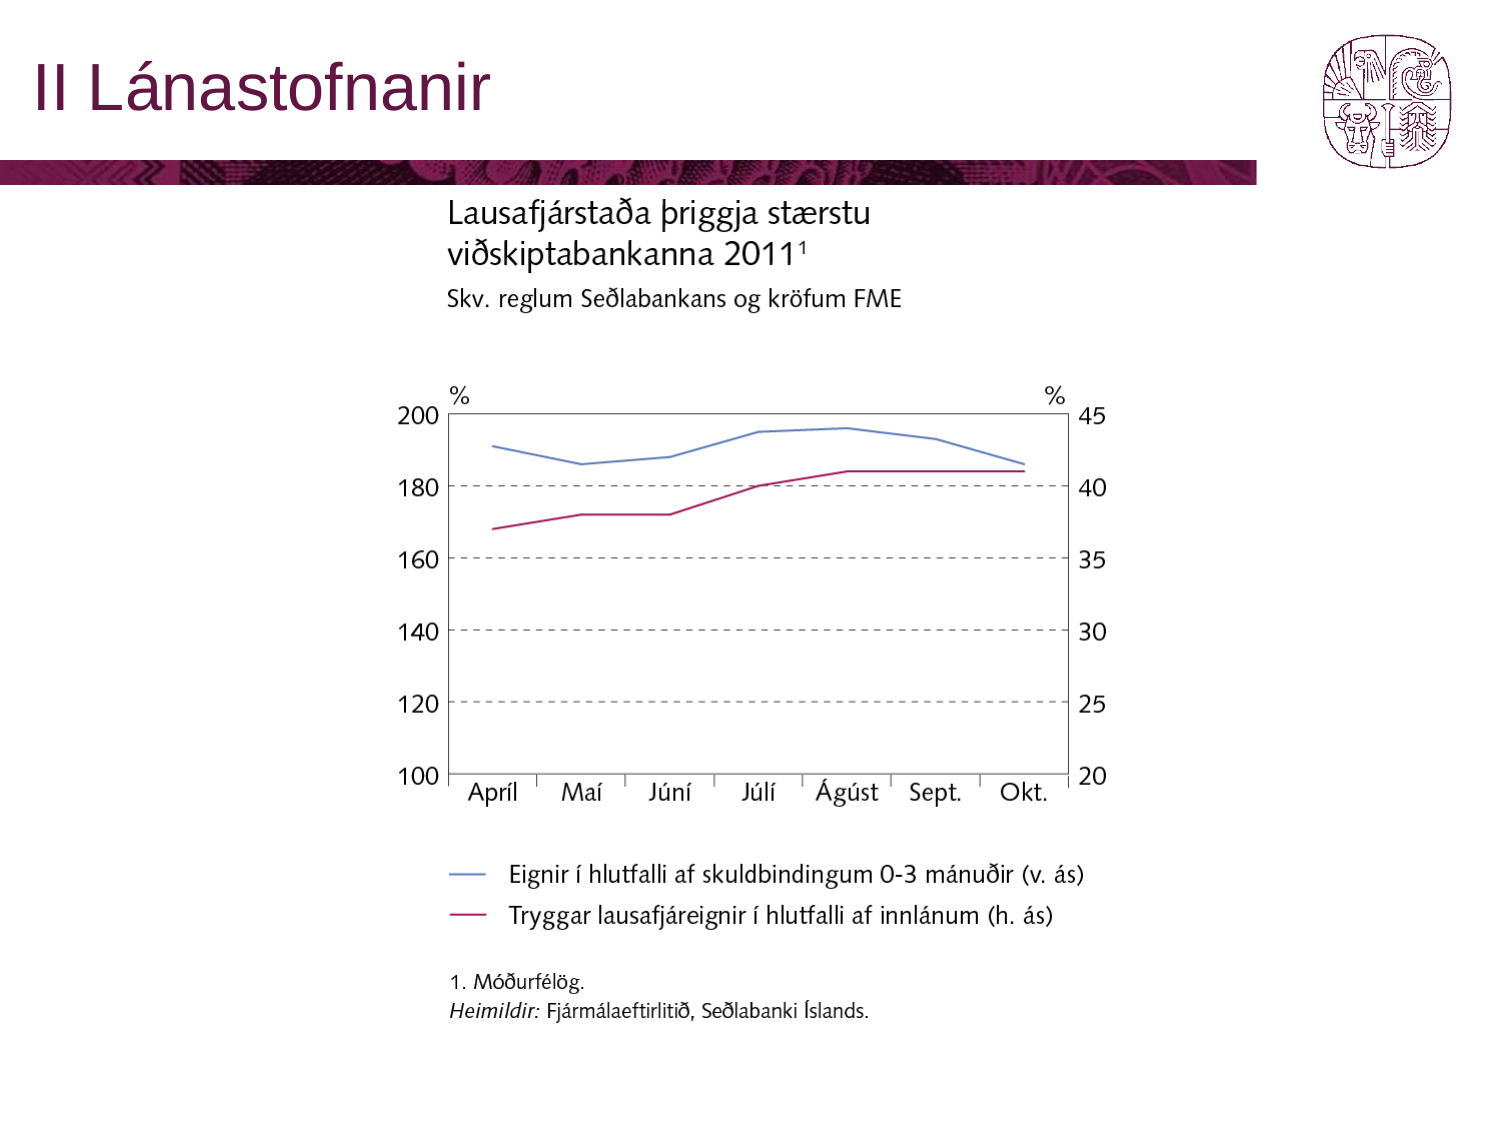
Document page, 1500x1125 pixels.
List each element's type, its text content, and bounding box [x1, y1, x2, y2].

title II Lánastofnanir [17, 19, 1247, 149]
picture [397, 195, 1106, 1023]
picture [1316, 31, 1456, 173]
picture [0, 160, 1258, 185]
